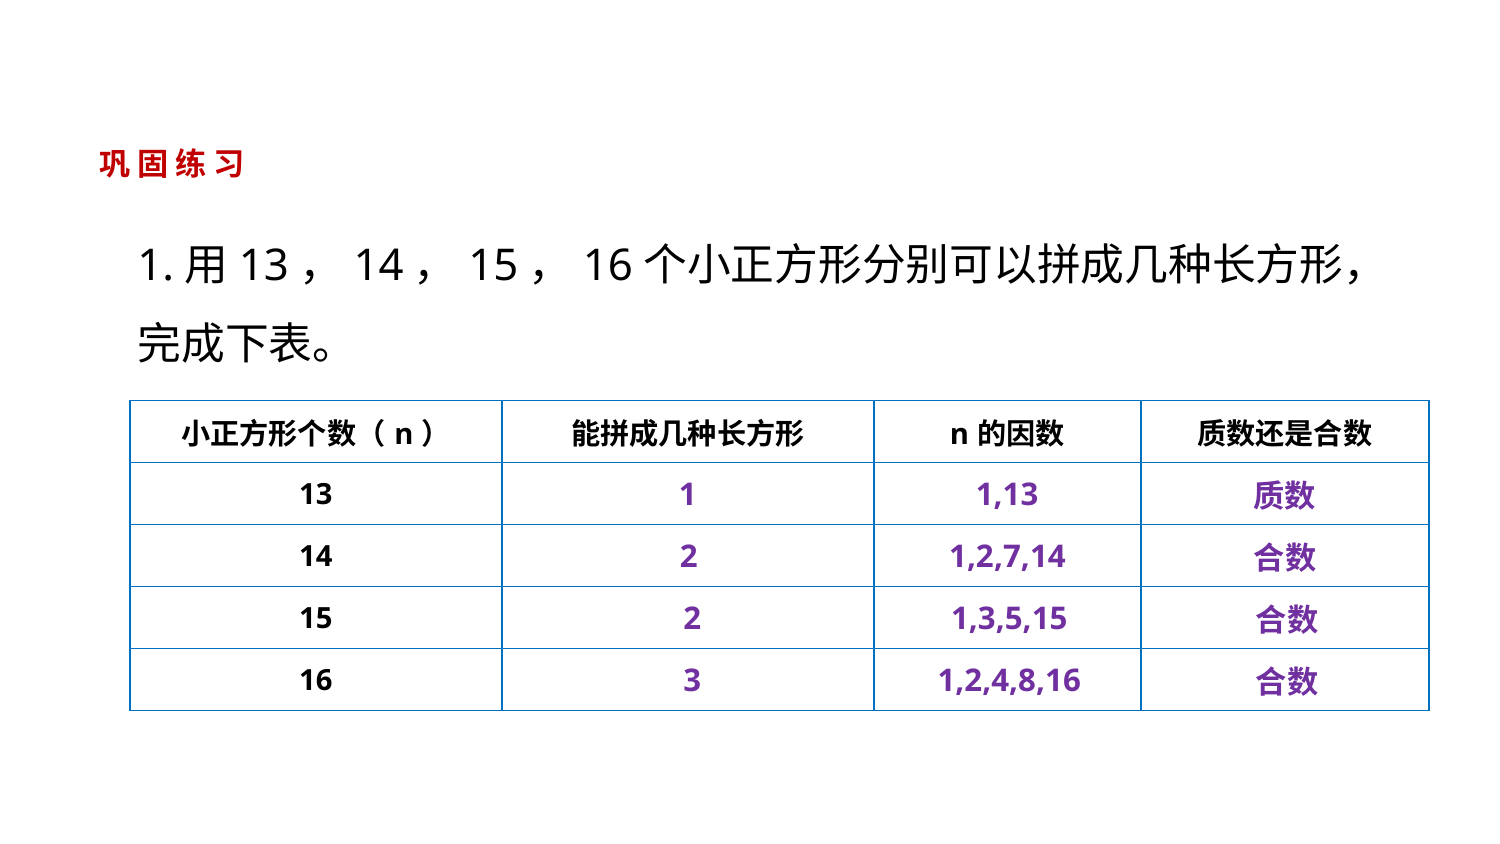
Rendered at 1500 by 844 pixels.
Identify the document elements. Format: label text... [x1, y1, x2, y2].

table_cell 16 [131, 649, 501, 710]
table_header n的因数 [875, 401, 1140, 462]
table_header 1,3,5,15 [878, 587, 1141, 648]
table_header 1 [502, 463, 874, 524]
table_cell 15 [131, 587, 501, 648]
table_header 小正方形个数（n） [131, 401, 501, 462]
table_header 合数 [1141, 648, 1433, 710]
text_box 1.用13，14，15，16个小正方形分别可以拼成几种长方形，完成下表。 [126, 204, 1409, 374]
table_cell 13 [131, 463, 501, 524]
table_header 质数 [1141, 463, 1429, 524]
table_header 合数 [1141, 524, 1430, 586]
table_header 1,2,7,14 [875, 524, 1141, 586]
table_header 1,2,4,8,16 [878, 648, 1141, 710]
table_cell 14 [131, 525, 501, 586]
table_header 1,13 [874, 463, 1141, 524]
table_header 2 [503, 524, 875, 586]
table_header 3 [506, 648, 878, 710]
table_header 能拼成几种长方形 [503, 401, 873, 462]
table_header 合数 [1141, 587, 1433, 648]
table_header 2 [506, 587, 878, 648]
text_box 巩 固 练 习 [31, 138, 257, 188]
table_header 质数还是合数 [1142, 401, 1428, 462]
